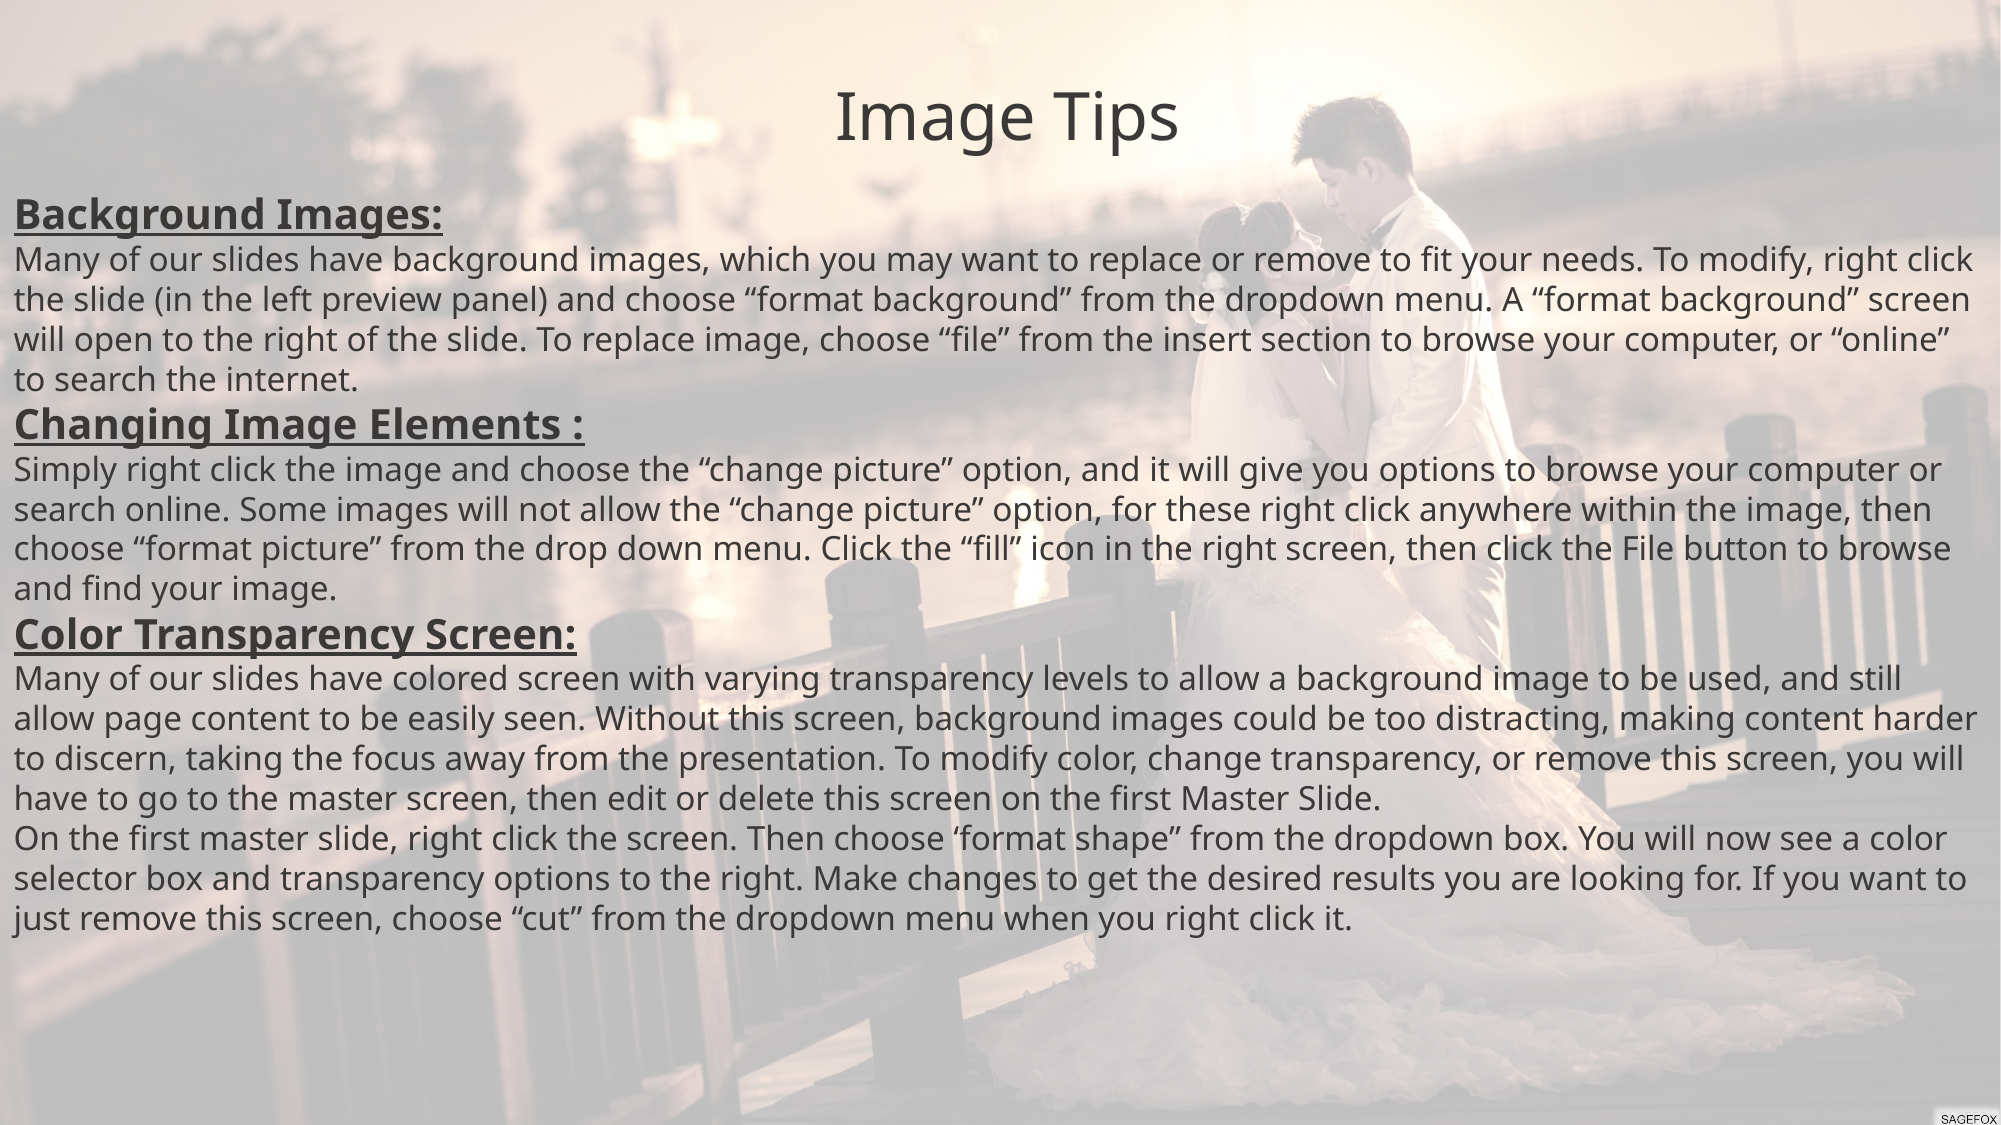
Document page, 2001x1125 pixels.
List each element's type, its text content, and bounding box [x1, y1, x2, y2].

picture [1938, 1114, 1999, 1125]
title Image Tips [597, 59, 1420, 177]
text_box Background Images: Many of our slides have background images, which you may want to replace or remove to fit your needs. To modify, right click the slide (in the left preview panel) and choose “format background” from the dropdown menu. A “format background” screen will open to the right of the slide. To replace image, choose “file” from the insert section to browse your computer, or “online” to search the internet. Changing Image Elements : Simply right click the image and choose the “change picture” option, and it will give you options to browse your computer or search online. Some images will not allow the “change picture” option, for these right click anywhere within the image, then choose “format picture” from the drop down menu. Click the “fill” icon in the right screen, then click the File button to browse and find your image. Color Transparency Screen: Many of our slides have colored screen with varying transparency levels to allow a background image to be used, and still allow page content to be easily seen. Without this screen, background images could be too distracting, making content harder to discern, taking the focus away from the presentation. To modify color, change transparency, or remove this screen, you will have to go to the master screen, then edit or delete this screen on the first Master Slide. On the first master slide, right click the screen. Then choose ‘format shape” from the dropdown box. You will now see a color selector box and transparency options to the right. Make changes to get the desired results you are looking for. If you want to just remove this screen, choose “cut” from the dropdown menu when you right click it. [0, 0, 2000, 1125]
